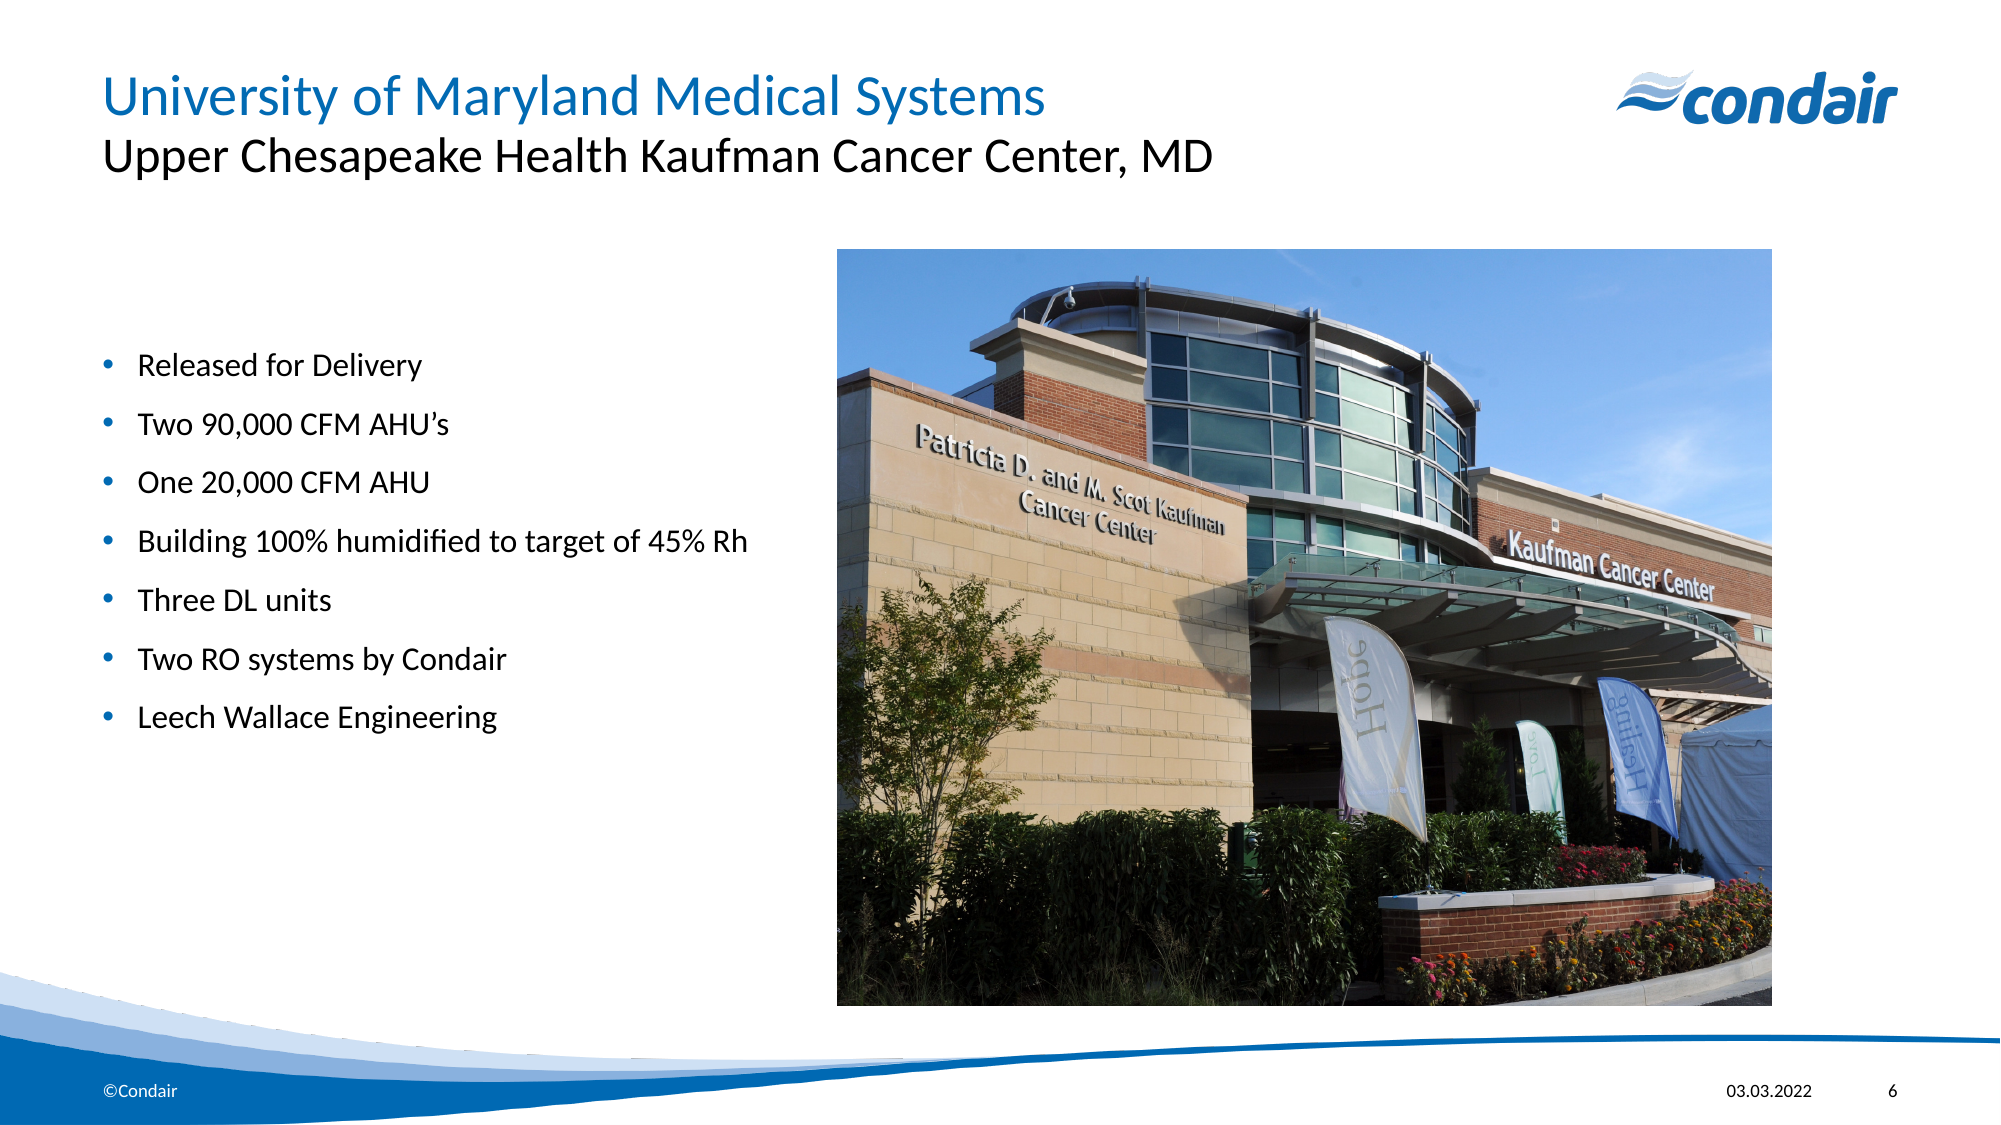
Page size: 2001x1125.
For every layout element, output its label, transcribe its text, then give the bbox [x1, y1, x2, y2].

slide_number 6 [1838, 1078, 1898, 1102]
footer 03.03.2022 [878, 1078, 1813, 1102]
picture [1616, 69, 1918, 128]
list Released for Delivery Two 90,000 CFM AHU’s One 20,000 CFM AHU Building 100% humidified to target of 45% Rh Three DL units Two RO systems by Condair Leech Wallace Engineering [102, 273, 837, 982]
picture [0, 249, 2000, 1125]
subtitle Upper Chesapeake Health Kaufman Cancer Center, MD [102, 134, 1573, 195]
title University of Maryland Medical Systems [102, 57, 1573, 134]
